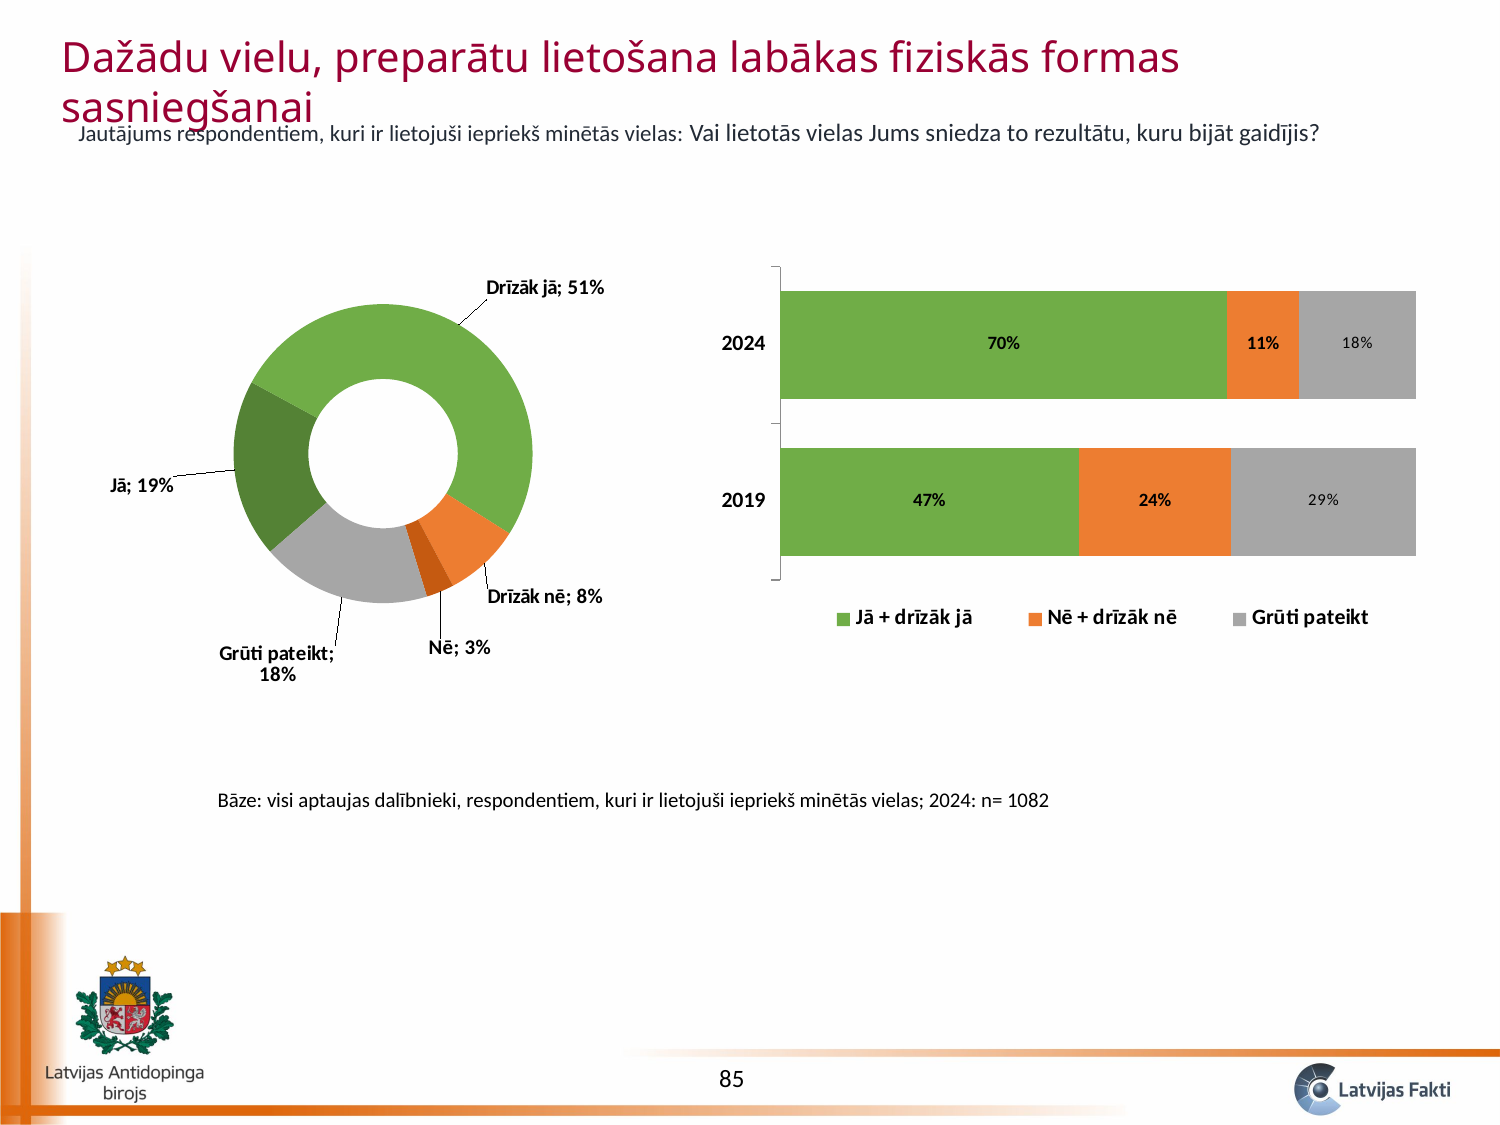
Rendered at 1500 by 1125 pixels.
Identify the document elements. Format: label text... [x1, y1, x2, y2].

chart [698, 264, 1419, 643]
text_box Bāze: visi aptaujas dalībnieki, respondentiem, kuri ir lietojuši iepriekš minētās vielas; 2024: n= 1082 [202, 779, 1065, 819]
text_box 85 [556, 1047, 907, 1108]
text_box Dažādu vielu, preparātu lietošana labākas fiziskās formas sasniegšanai [46, 23, 1453, 97]
chart [63, 196, 640, 751]
text_box Jautājums respondentiem, kuri ir lietojuši iepriekš minētās vielas: Vai lietotās vielas Jums sniedza to rezultātu, kuru bijāt gaidījis? [63, 108, 1470, 197]
picture [0, 0, 1500, 1125]
